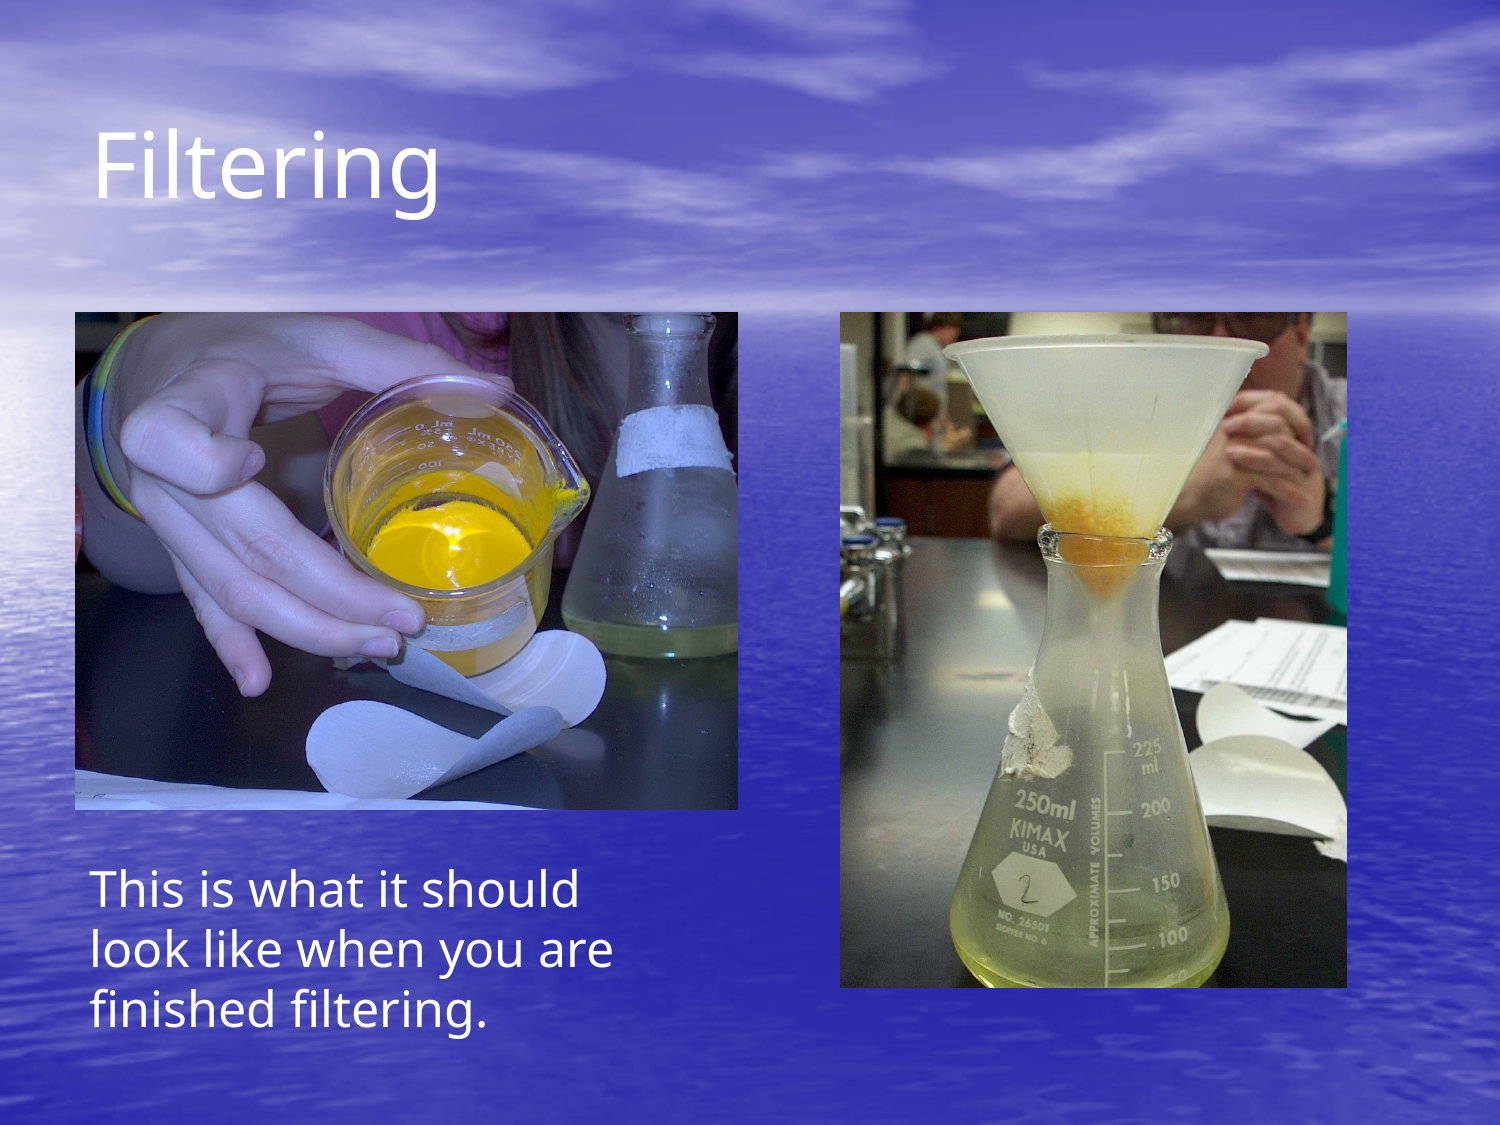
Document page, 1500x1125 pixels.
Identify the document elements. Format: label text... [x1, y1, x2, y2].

title Filtering [75, 47, 1425, 275]
text_box This is what it should look like when you are finished filtering. [75, 849, 700, 1045]
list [74, 312, 738, 810]
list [840, 312, 1347, 988]
